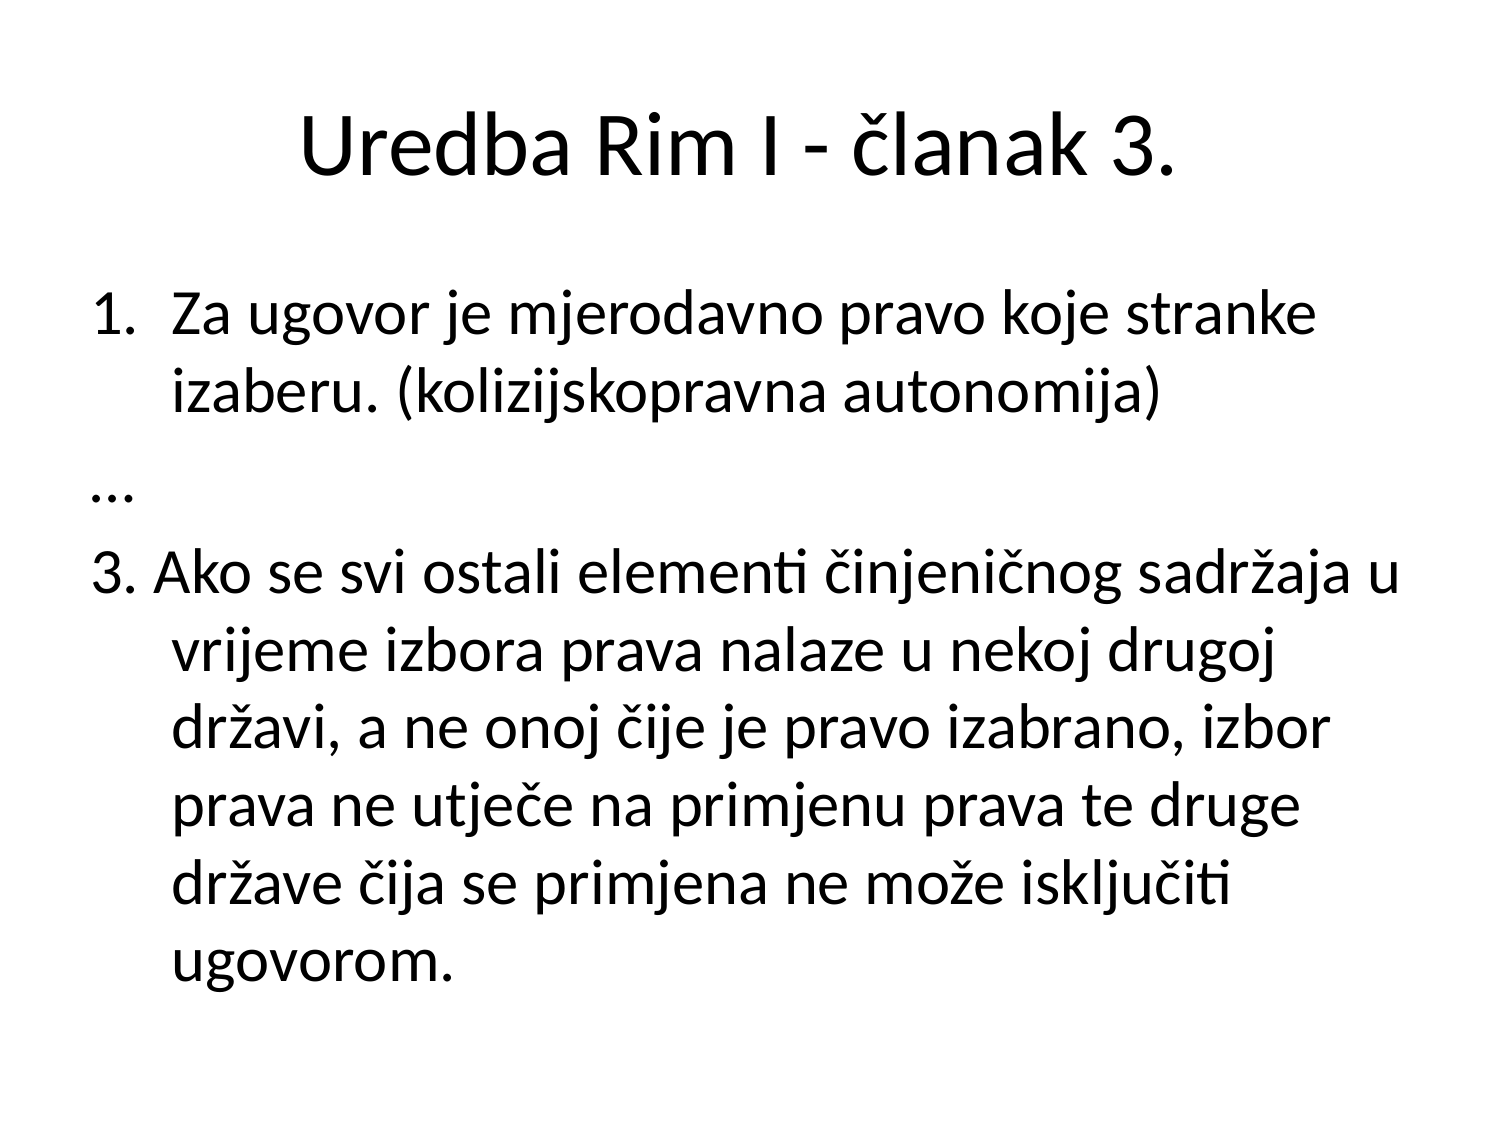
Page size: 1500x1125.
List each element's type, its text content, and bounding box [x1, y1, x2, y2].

title Uredba Rim I - članak 3. [75, 45, 1425, 233]
list Za ugovor je mjerodavno pravo koje stranke izaberu. (kolizijskopravna autonomija) … 3. Ako se svi ostali elementi činjeničnog sadržaja u vrijeme izbora prava nalaze u nekoj drugoj državi, a ne onoj čije je pravo izabrano, izbor prava ne utječe na primjenu prava te druge države čija se primjena ne može isključiti ugovorom. [75, 262, 1425, 1005]
